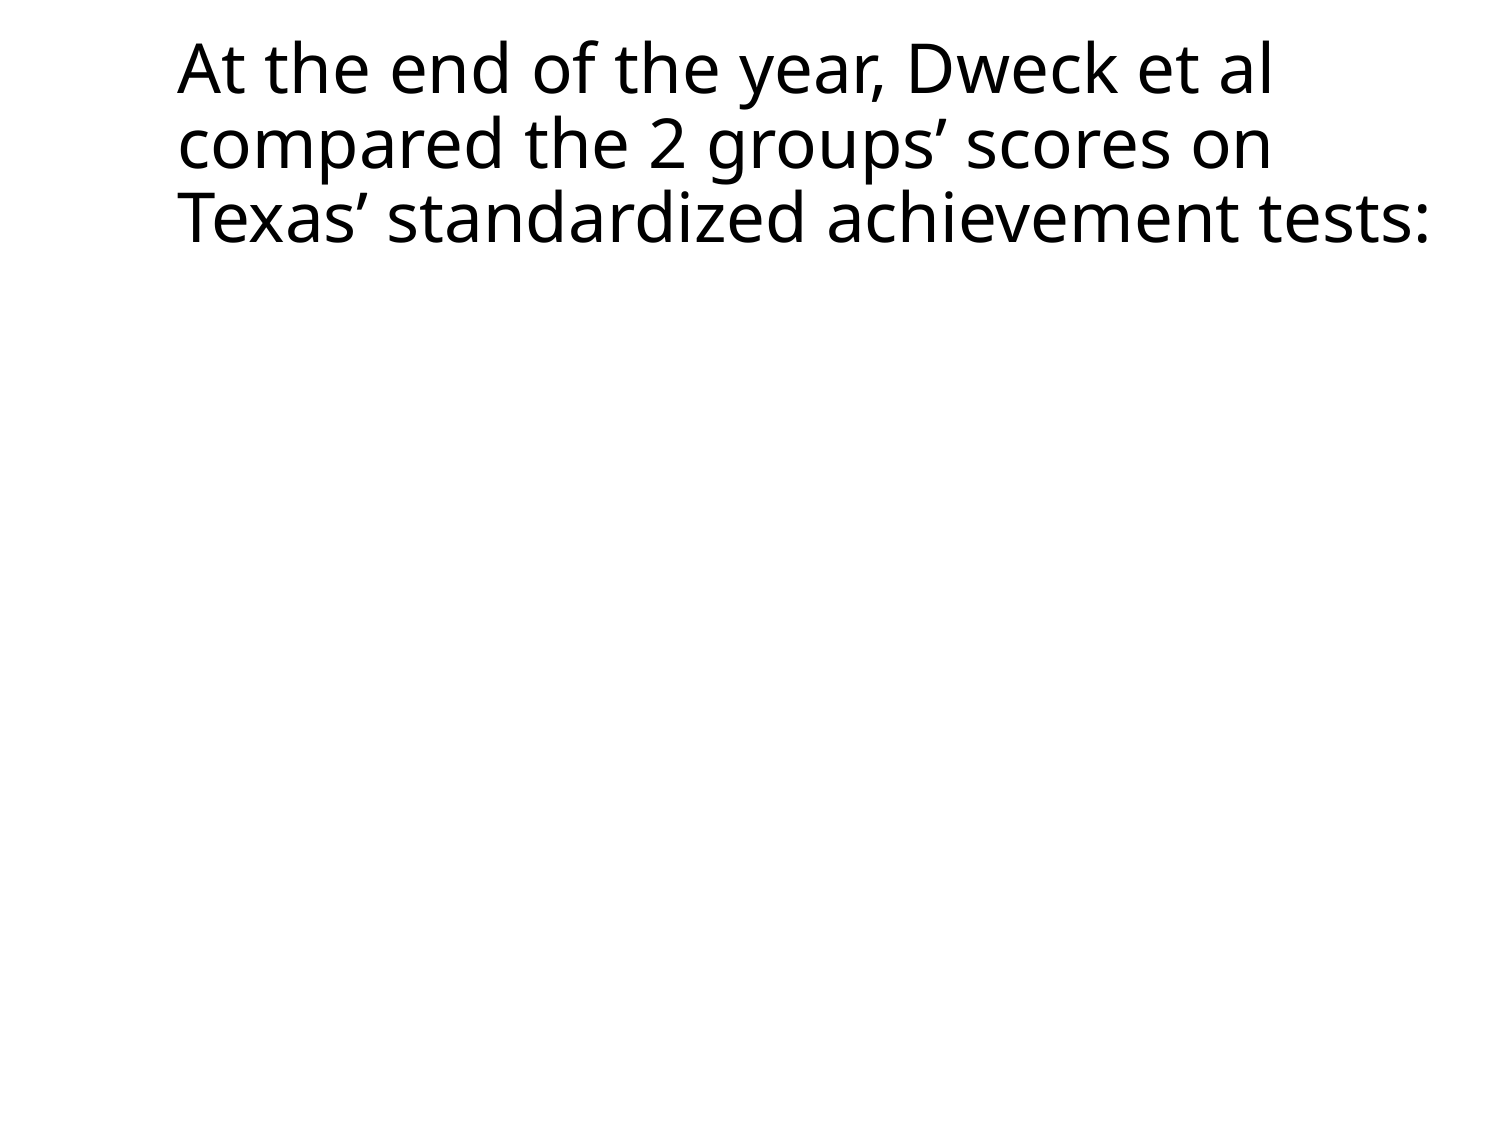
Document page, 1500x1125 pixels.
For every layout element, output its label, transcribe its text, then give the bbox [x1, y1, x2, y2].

title At the end of the year, Dweck et al compared the 2 groups’ scores on Texas’ standardized achievement tests: [162, 24, 1450, 350]
